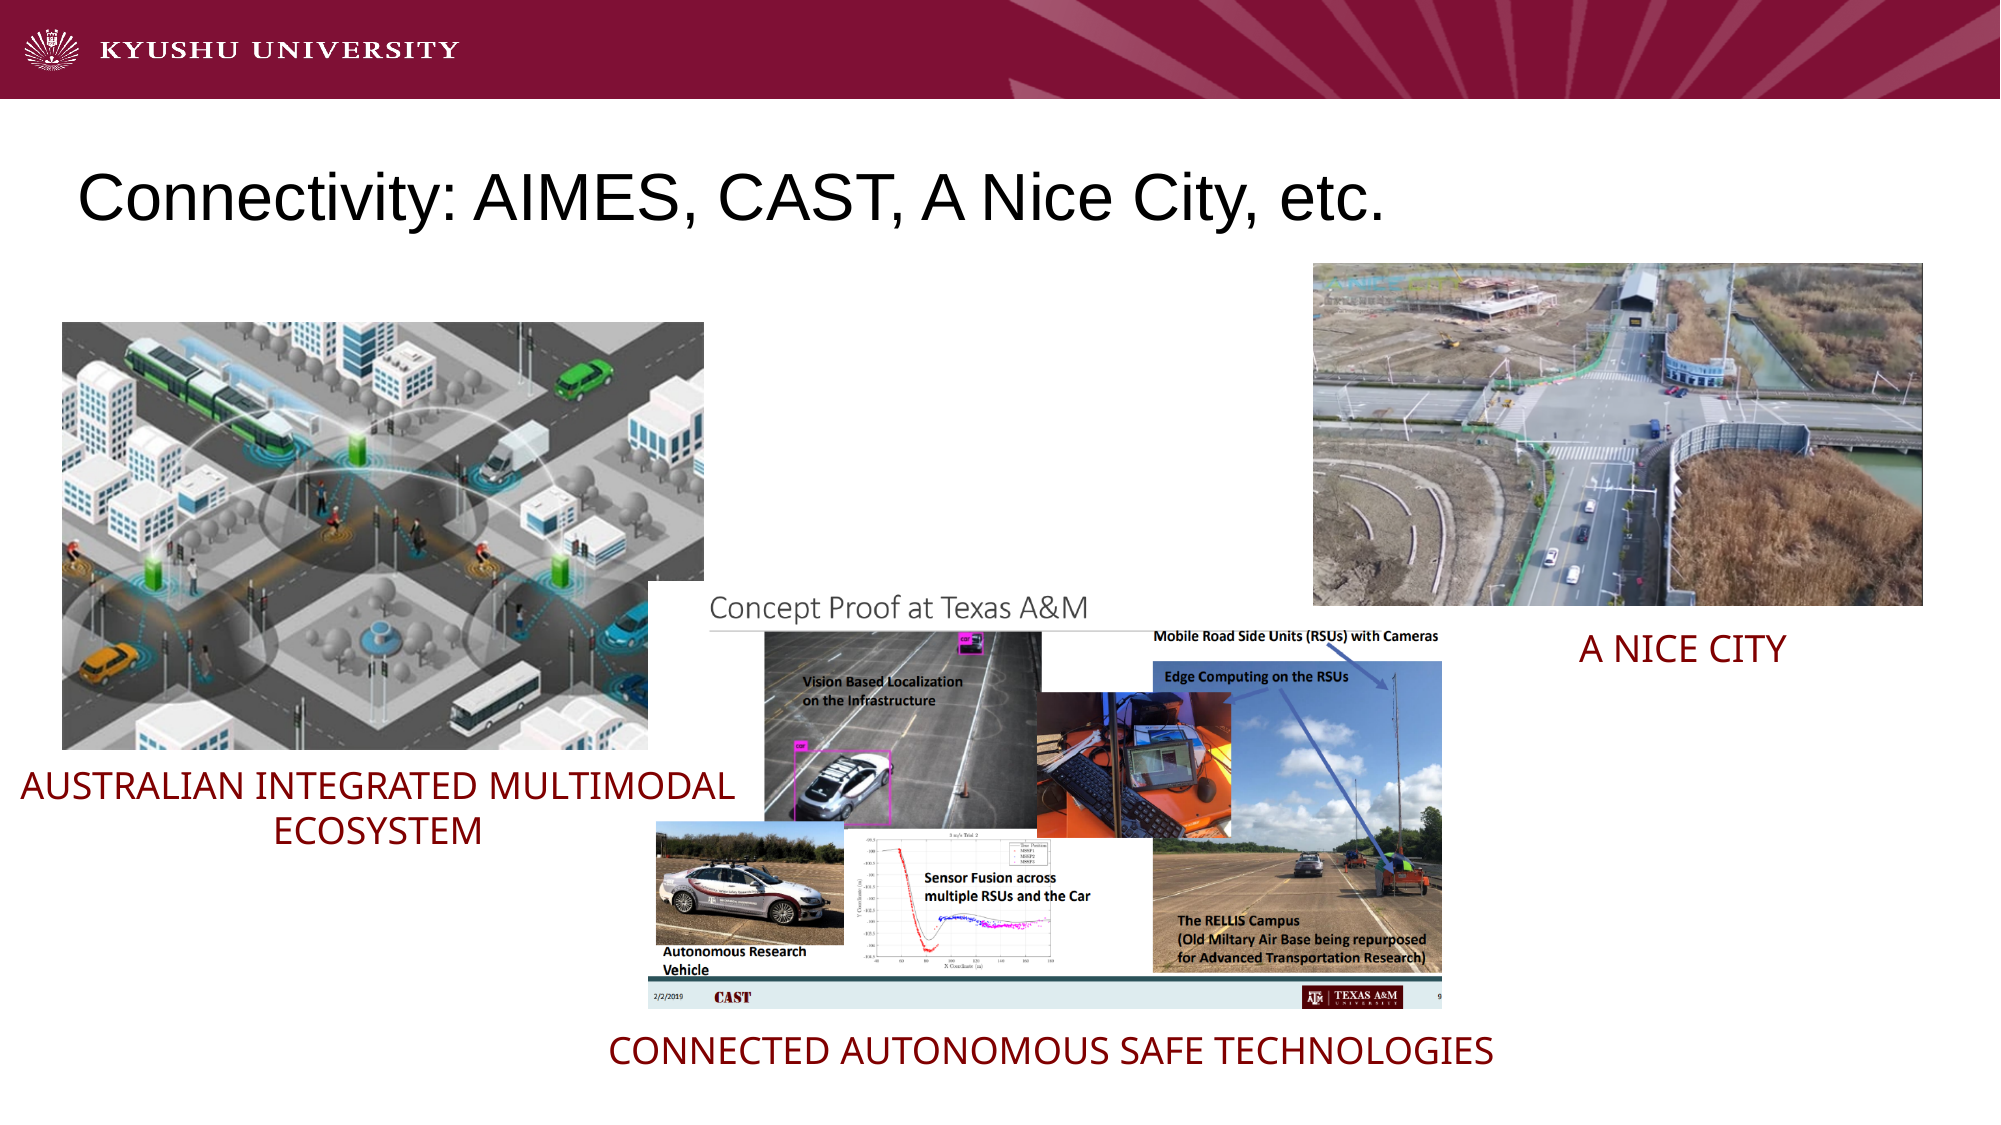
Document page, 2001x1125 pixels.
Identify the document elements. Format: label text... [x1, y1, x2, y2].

text_box A Nice City [1564, 618, 1802, 678]
text_box Australian Integrated Multimodal EcoSystem [5, 754, 642, 860]
title Connectivity: AIMES, CAST, A Nice City, etc. [62, 137, 1498, 251]
picture [62, 263, 1925, 1010]
text_box CONNECTED AUTONOMOUS SAFE TECHNOLOGIES [593, 1019, 1510, 1080]
picture [0, 0, 2000, 99]
